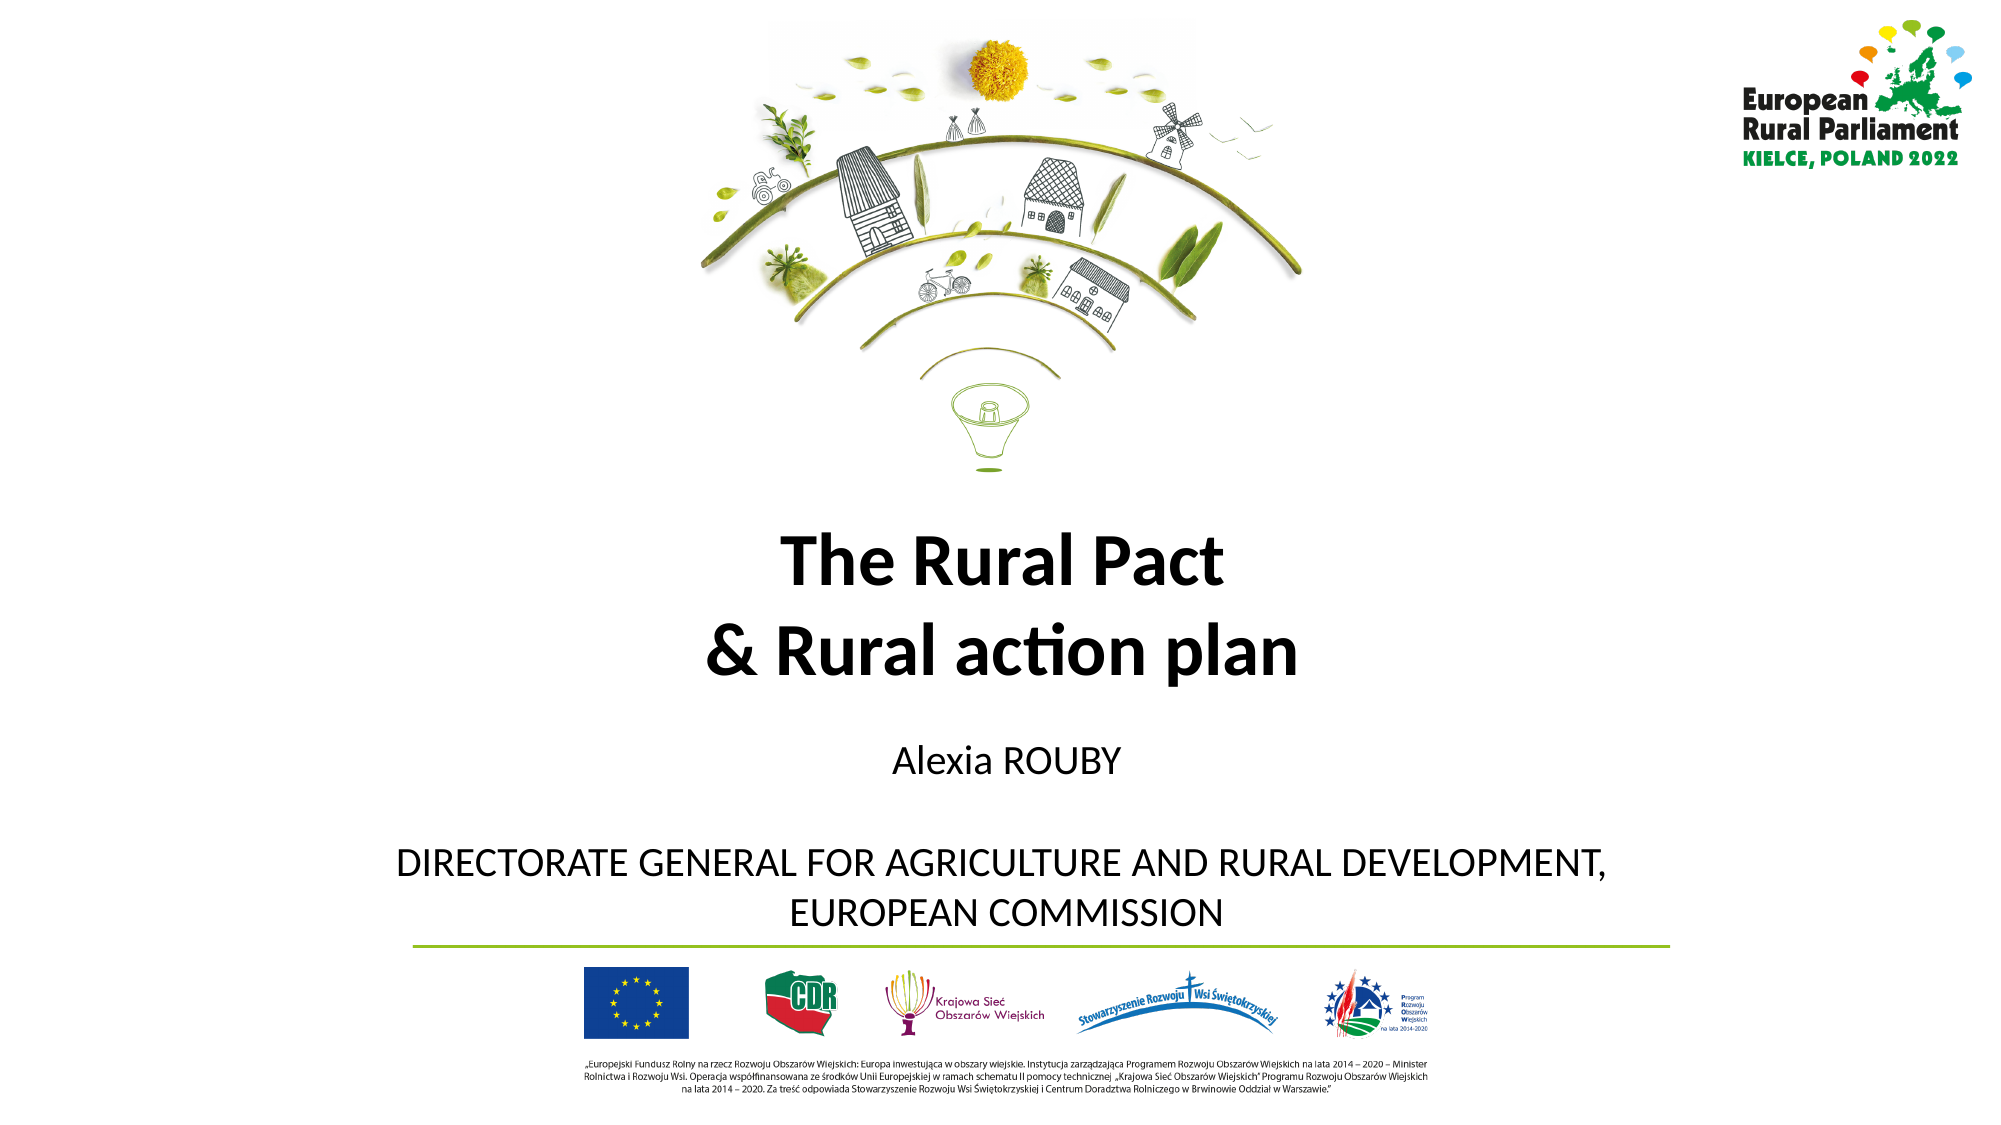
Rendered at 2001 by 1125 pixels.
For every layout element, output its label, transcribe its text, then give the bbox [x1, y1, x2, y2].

text_box Alexia ROUBY [226, 725, 1788, 791]
picture [1706, 2, 2000, 217]
picture [329, 923, 1671, 1125]
text_box The Rural Pact & Rural action plan [219, 502, 1788, 698]
text_box DIRECTORATE GENERAL FOR AGRICULTURE AND RURAL DEVELOPMENT, EUROPEAN COMMISSION [226, 827, 1788, 943]
picture [654, 0, 1346, 521]
